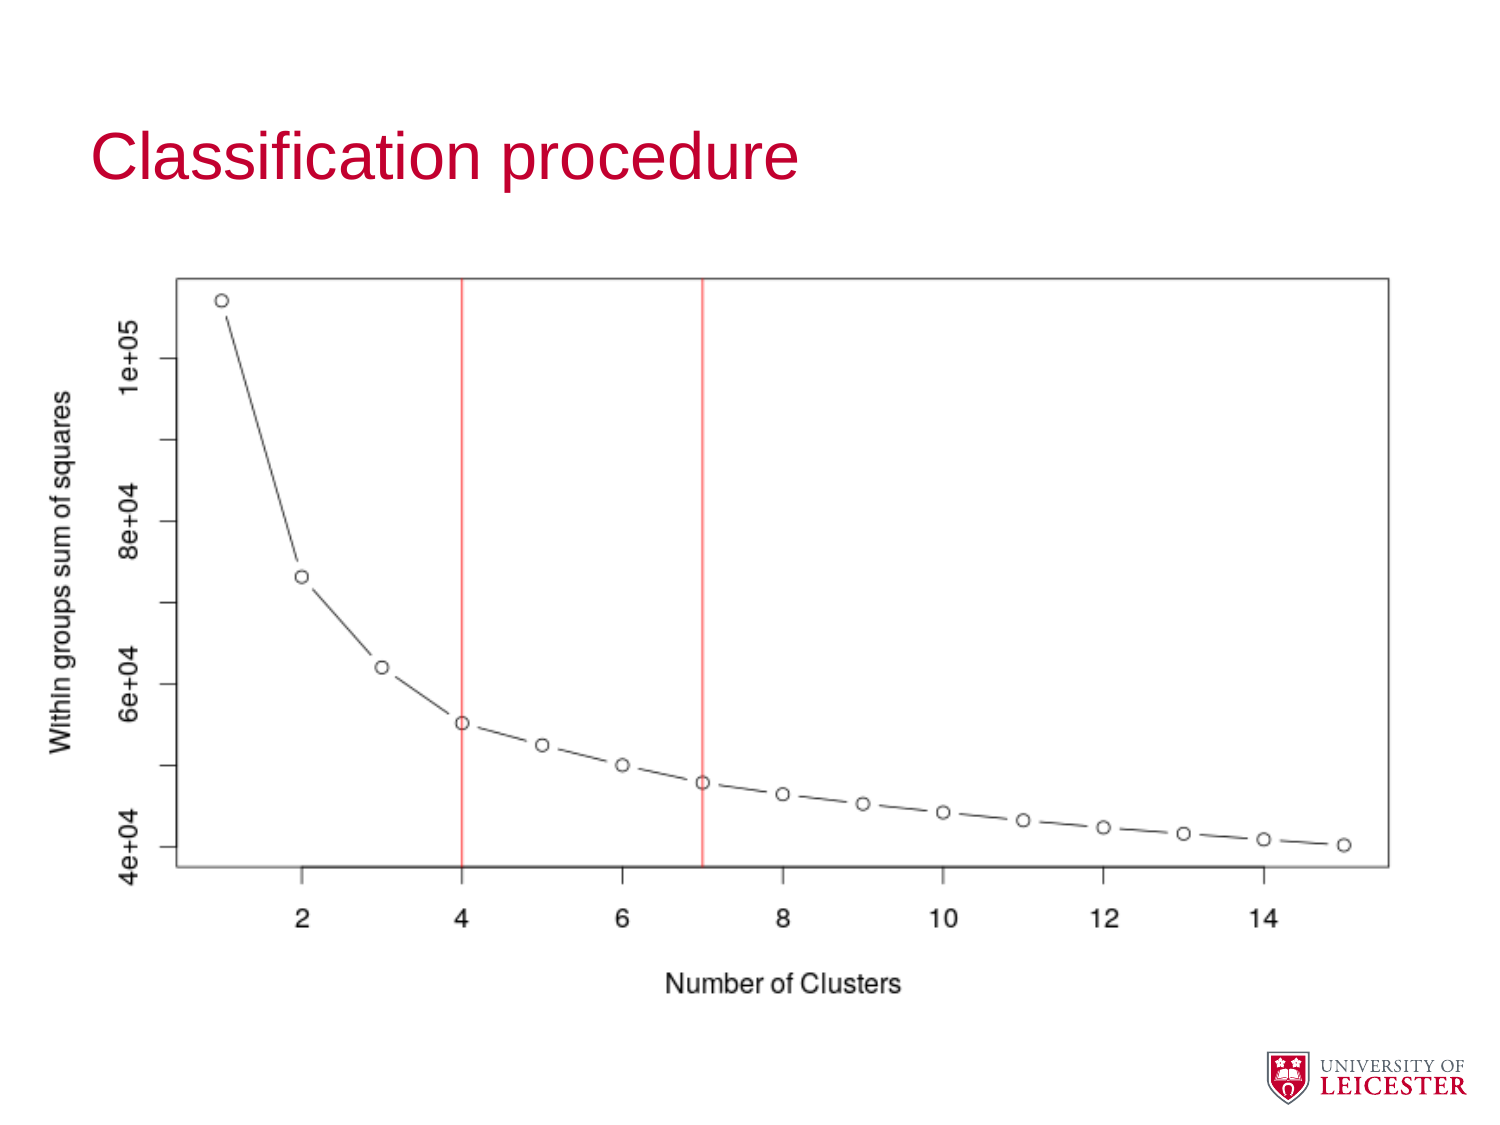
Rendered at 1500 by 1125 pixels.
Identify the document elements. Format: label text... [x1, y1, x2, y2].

picture [41, 247, 1459, 1037]
title Classification procedure [74, 89, 1426, 216]
